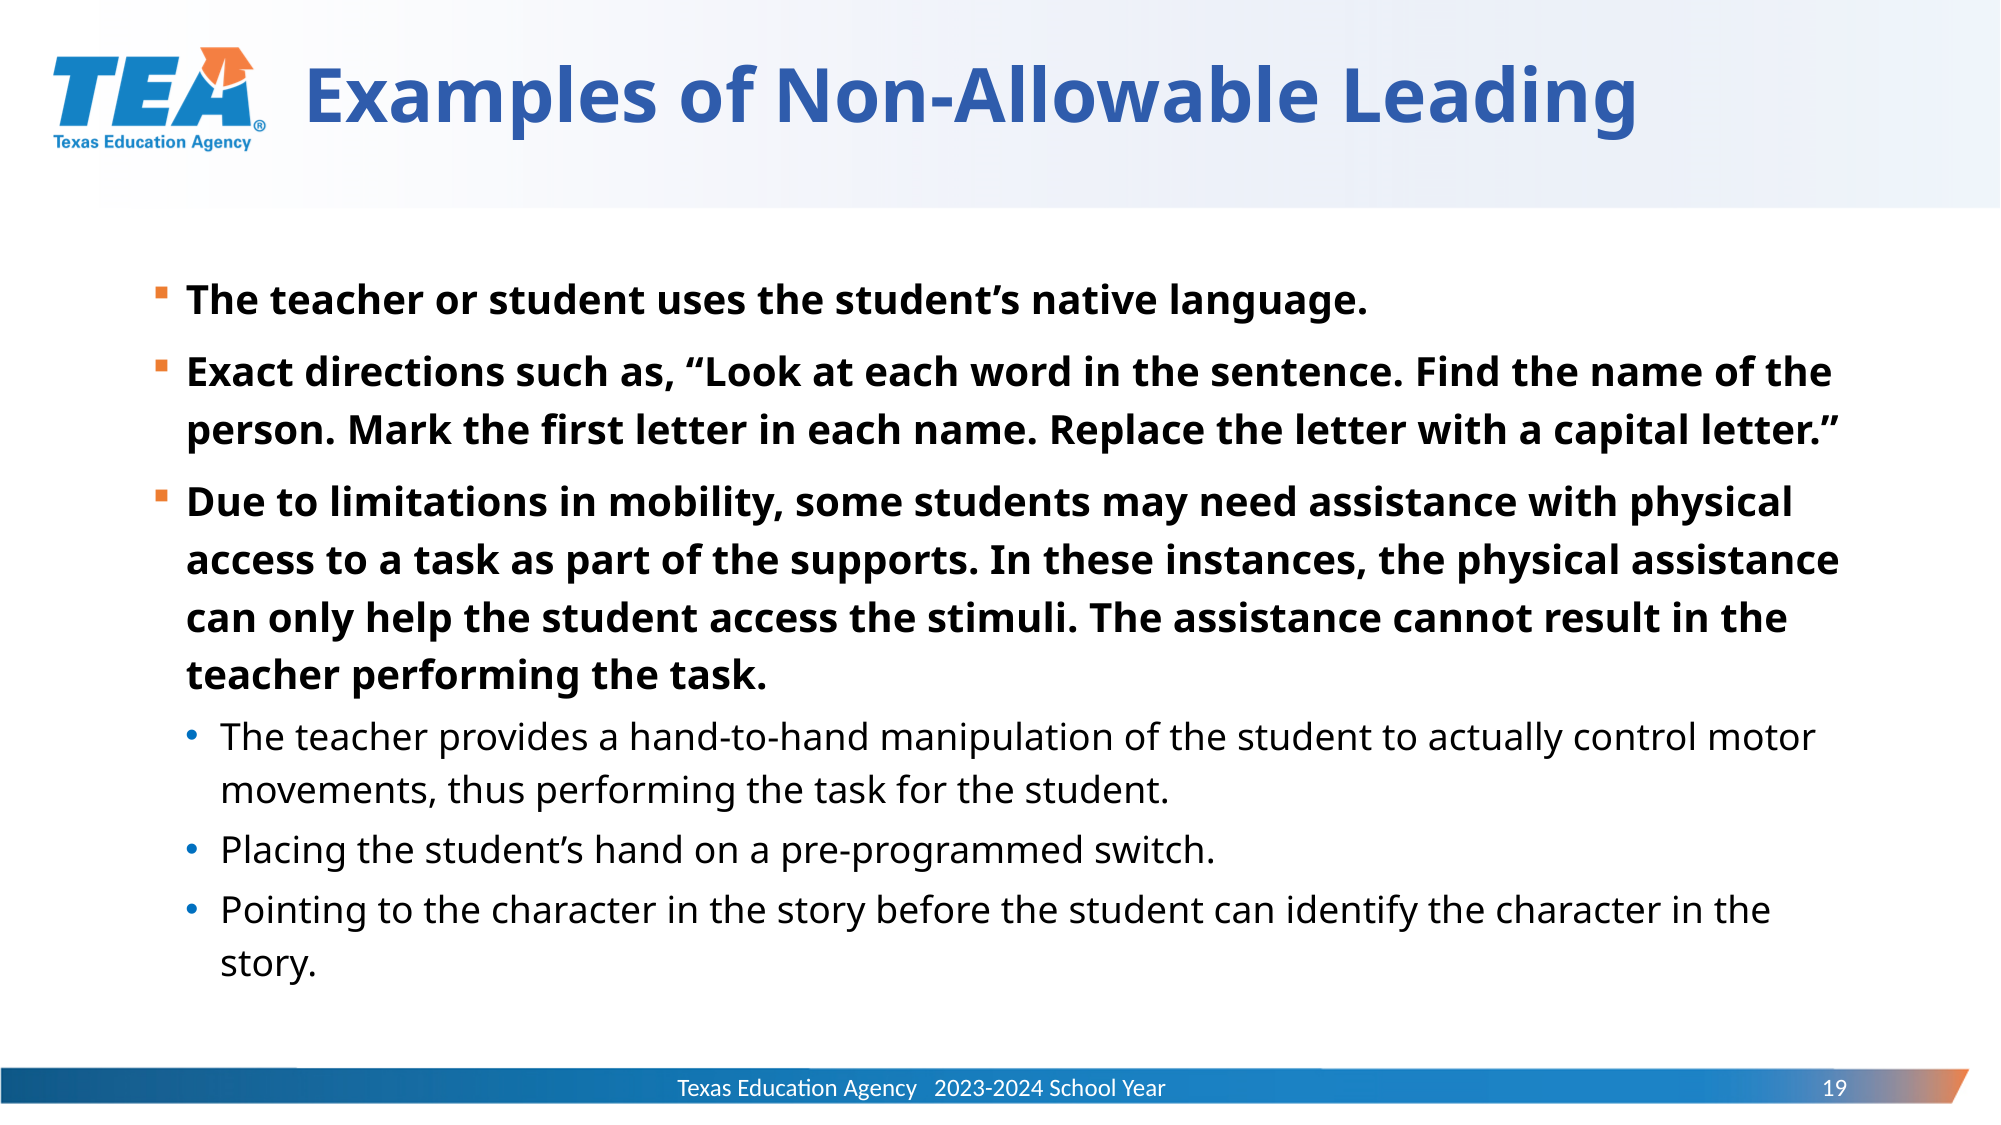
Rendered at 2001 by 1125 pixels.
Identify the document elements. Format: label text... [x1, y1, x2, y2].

slide_number 19 [1412, 1071, 1863, 1103]
picture [0, 0, 2001, 1125]
footer Texas Education Agency 2023-2024 School Year [662, 1071, 1338, 1103]
title Examples of Non-Allowable Leading [288, 40, 1863, 157]
list The teacher or student uses the student’s native language. Exact directions such as, “Look at each word in the sentence. Find the name of the person. Mark the first letter in each name. Replace the letter with a capital letter.” Due to limitations in mobility, some students may need assistance with physical access to a task as part of the supports. In these instances, the physical assistance can only help the student access the stimuli. The assistance cannot result in the teacher performing the task. The teacher provides a hand-to-hand manipulation of the student to actually control motor movements, thus performing the task for the student. Placing the student’s hand on a pre-programmed switch. Pointing to the character in the story before the student can identify the character in the story. [137, 256, 1863, 1036]
